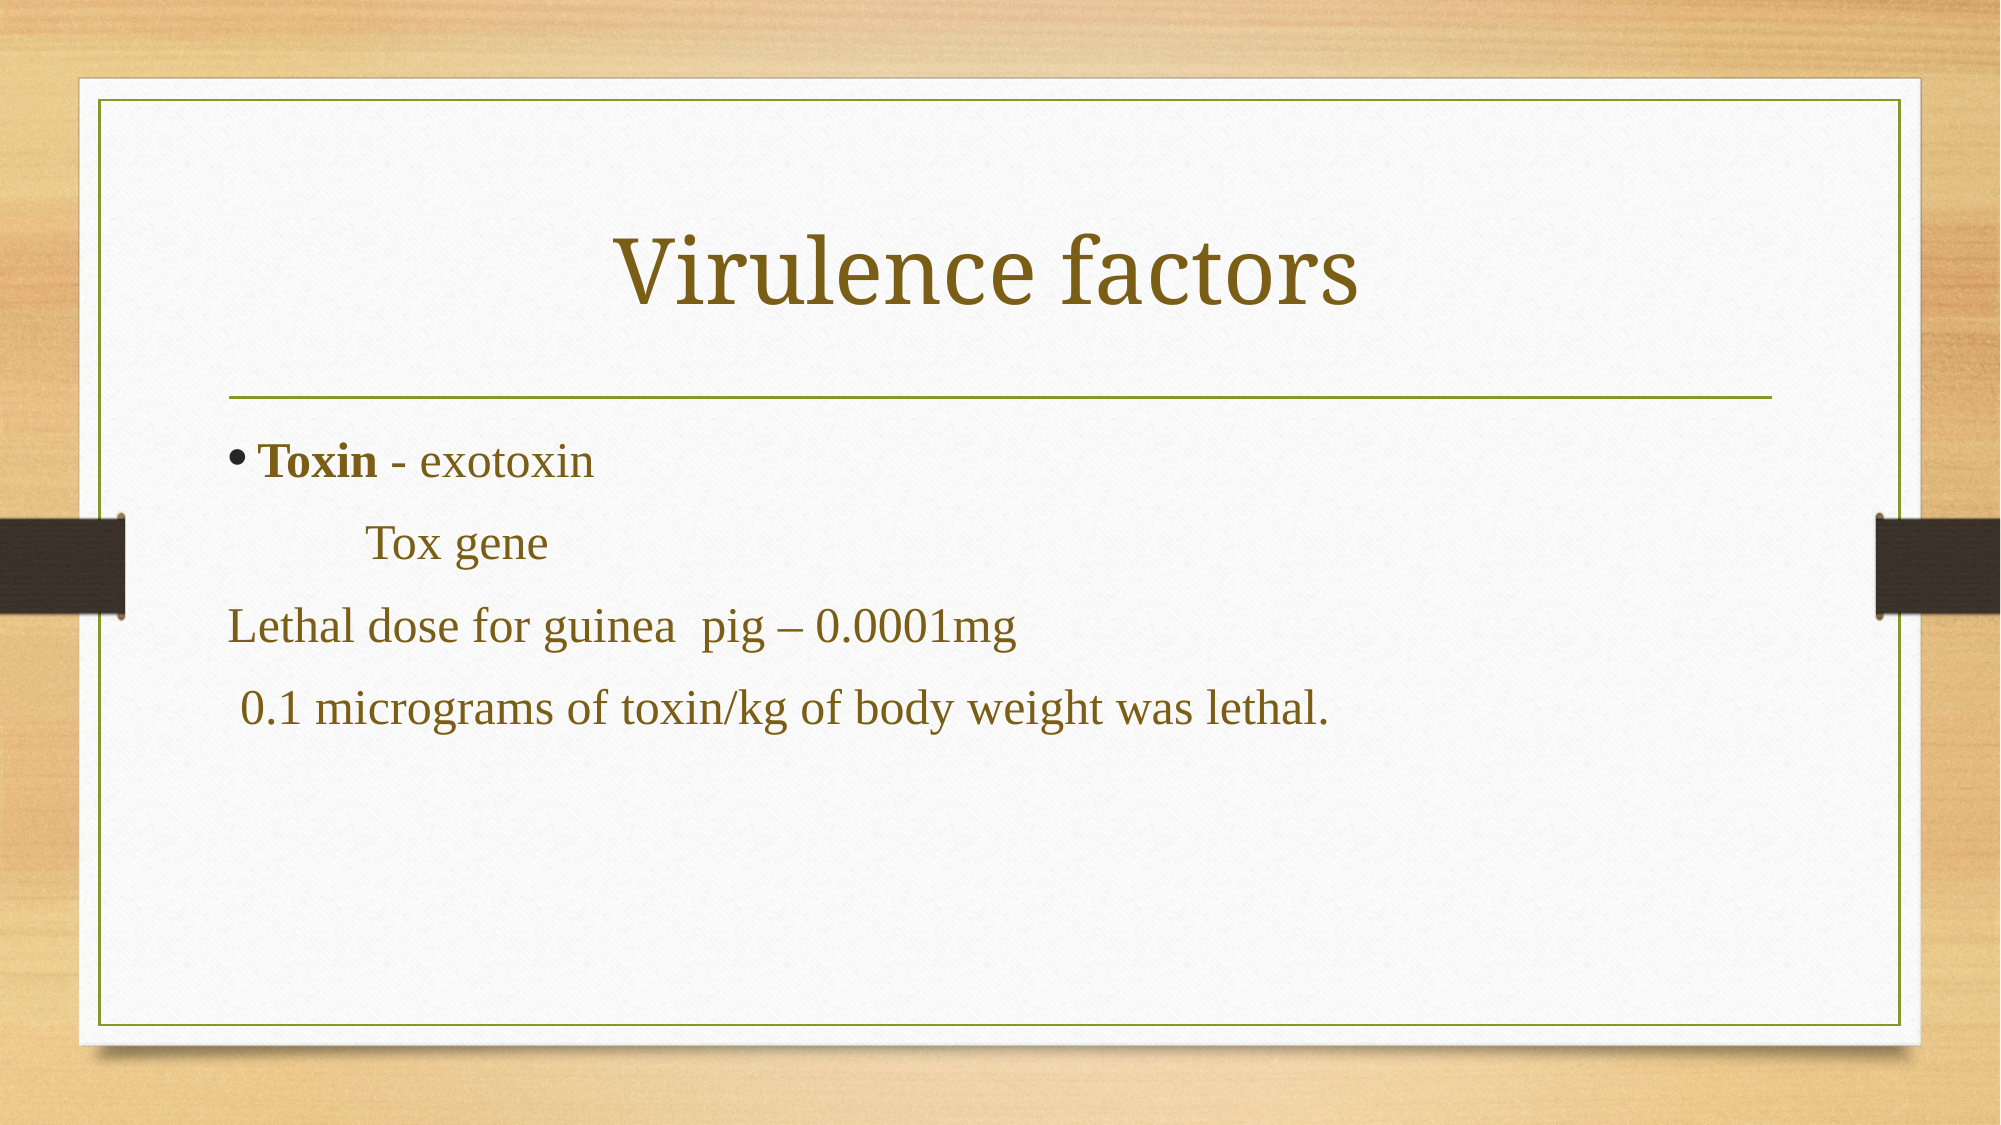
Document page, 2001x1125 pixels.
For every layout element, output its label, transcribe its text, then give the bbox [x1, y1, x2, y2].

title Virulence factors [212, 161, 1788, 375]
picture [0, 0, 2001, 1125]
list Toxin - exotoxin Tox gene Lethal dose for guinea pig – 0.0001mg 0.1 micrograms of toxin/kg of body weight was lethal. [212, 419, 1788, 964]
